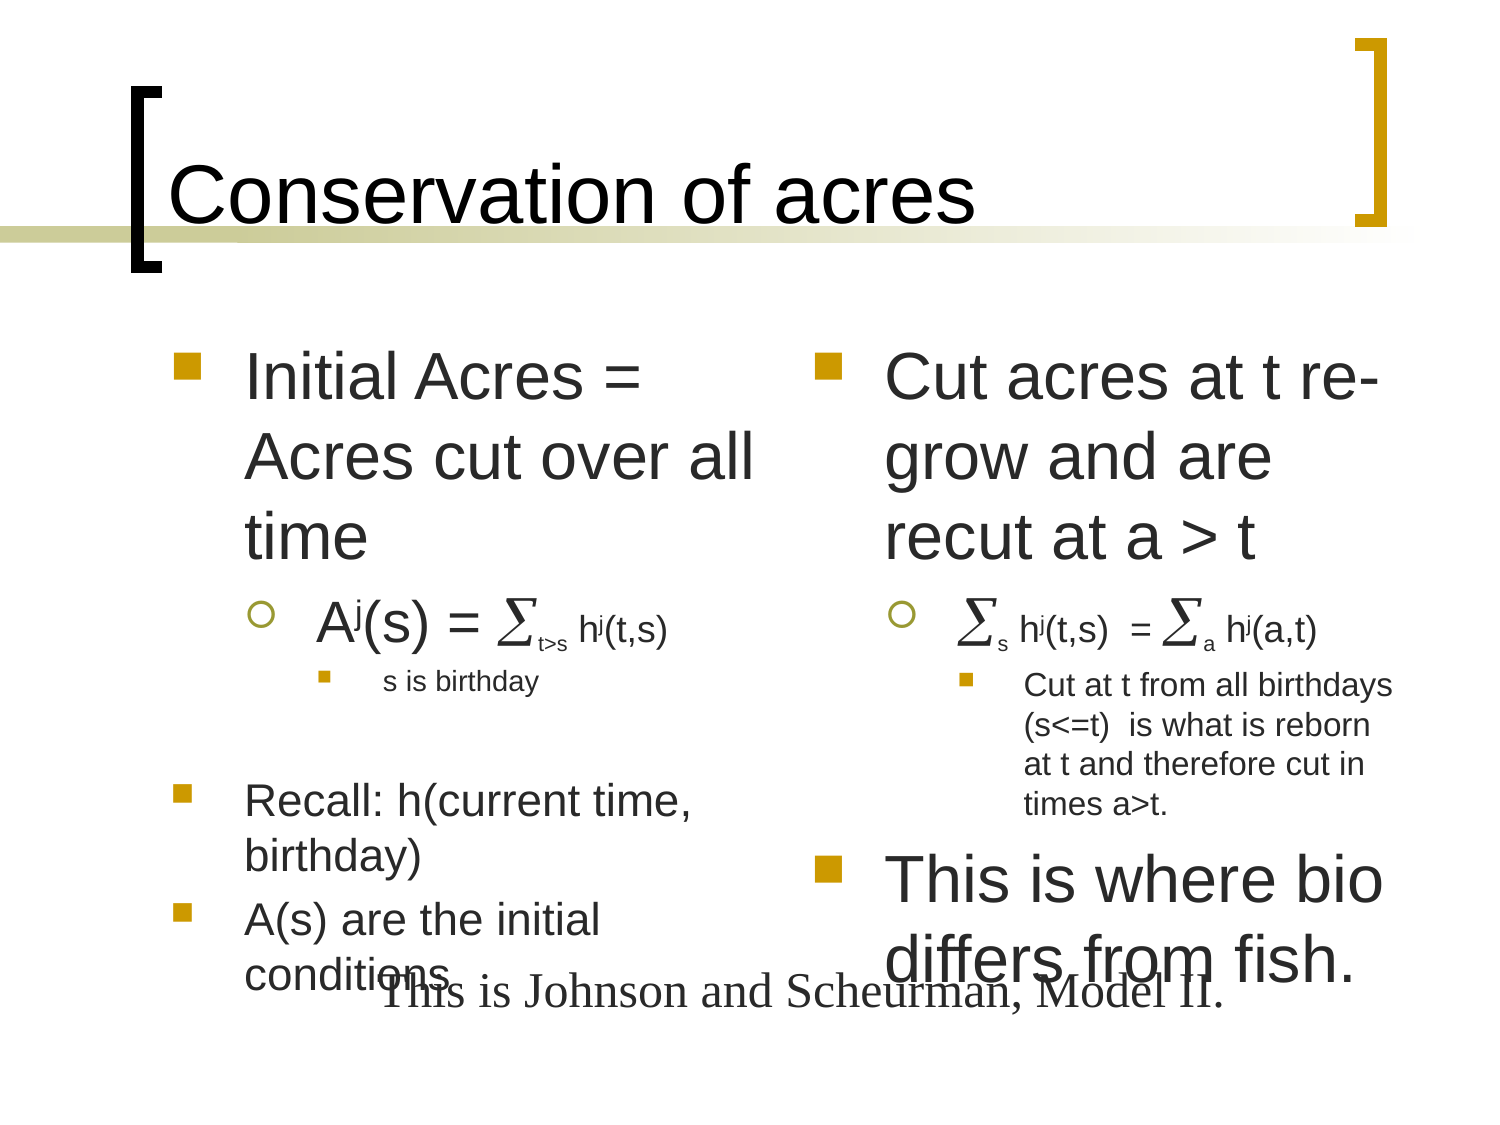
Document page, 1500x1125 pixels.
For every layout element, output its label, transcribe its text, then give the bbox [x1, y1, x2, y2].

list Cut acres at t re-grow and are recut at a > t s hj(t,s) = a hj(a,t) Cut at t from all birthdays (s<=t) is what is reborn at t and therefore cut in times a>t. This is where bio differs from fish. [796, 324, 1413, 1001]
list Initial Acres = Acres cut over all time Aj(s) = t>s hj(t,s) s is birthday Recall: h(current time, birthday) A(s) are the initial conditions [155, 324, 773, 1001]
title Conservation of acres [152, 15, 1328, 248]
text_box This is Johnson and Scheurman, Model II. [362, 949, 1240, 1025]
